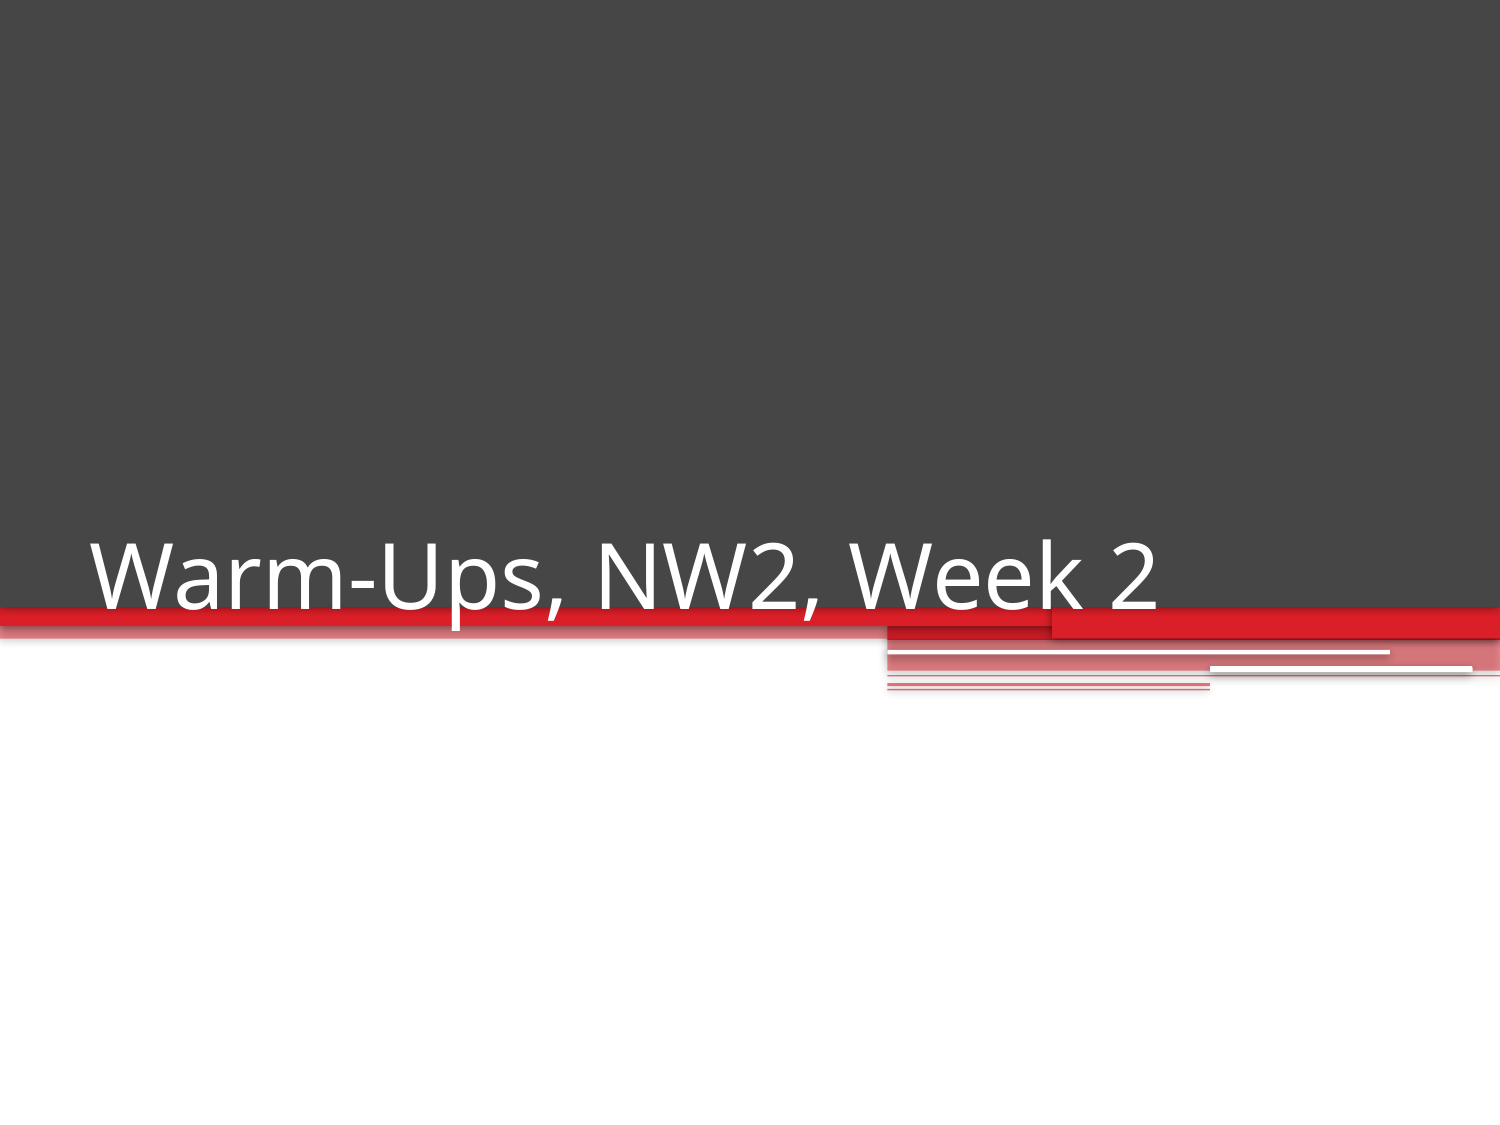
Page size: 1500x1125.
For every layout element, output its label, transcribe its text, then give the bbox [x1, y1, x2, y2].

title Warm-Ups, NW2, Week 2 [75, 394, 1463, 636]
